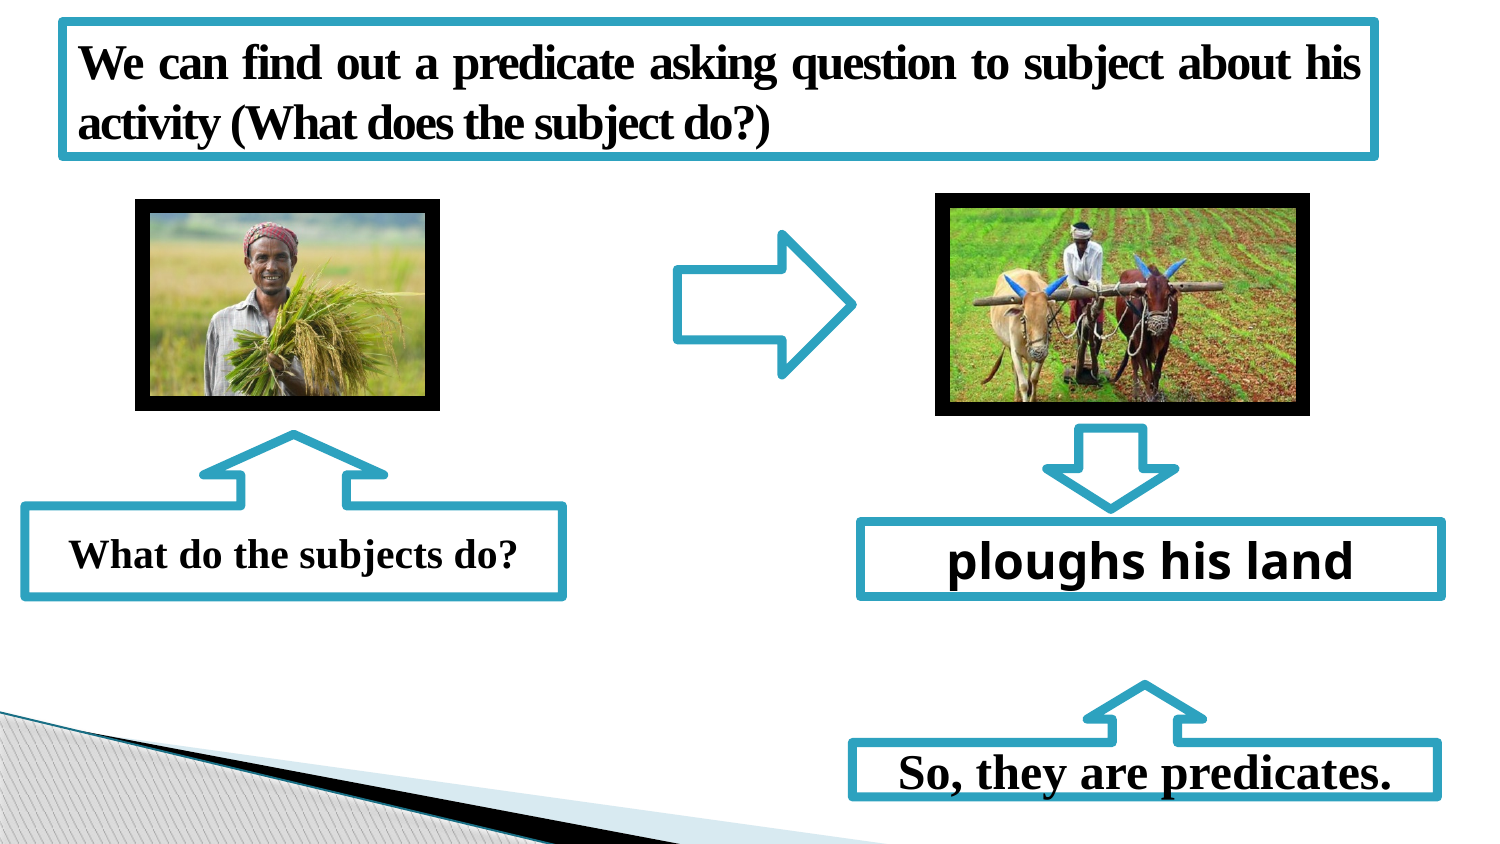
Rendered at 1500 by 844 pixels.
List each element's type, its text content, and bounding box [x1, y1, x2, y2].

text_box We can find out a predicate asking question to subject about his activity (What does the subject do?) [58, 17, 1379, 161]
picture [949, 207, 1296, 403]
text_box [1042, 423, 1180, 514]
text_box What do the subjects do? [20, 430, 567, 602]
text_box So, they are predicates. [847, 679, 1442, 802]
text_box [672, 229, 857, 380]
picture [149, 212, 426, 397]
text_box ploughs his land [856, 517, 1446, 601]
